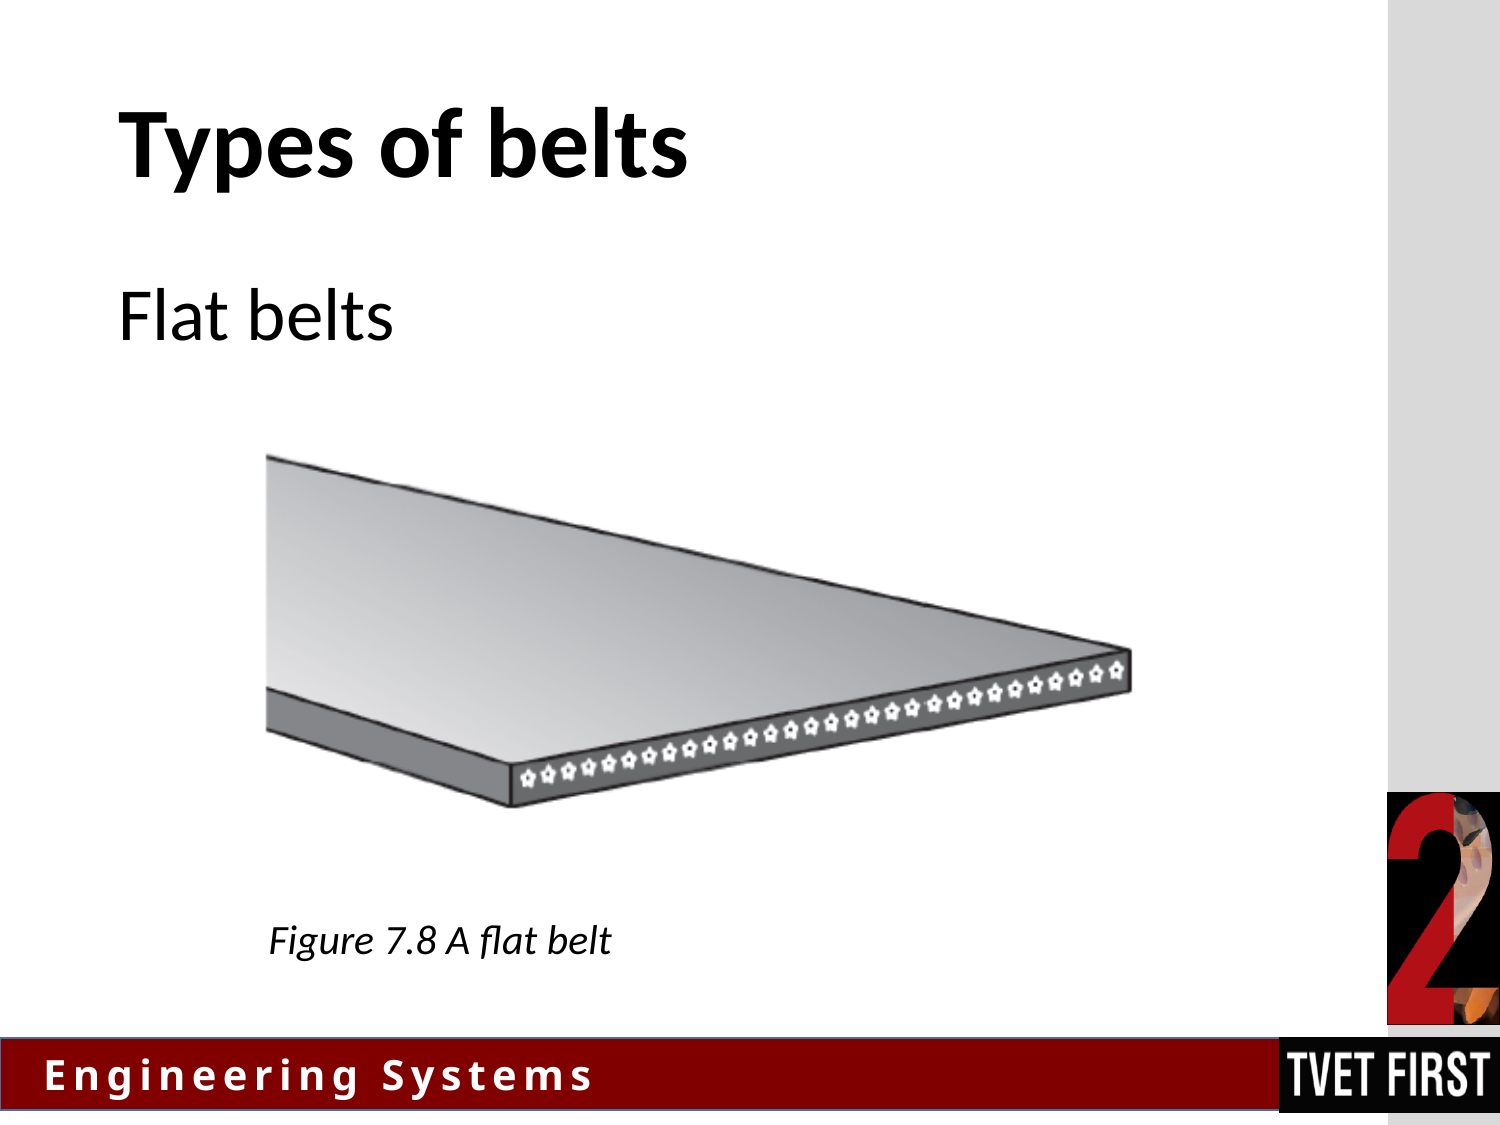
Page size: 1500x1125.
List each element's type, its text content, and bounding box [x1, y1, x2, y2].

picture [1279, 1037, 1500, 1113]
list Flat belts [103, 268, 1370, 983]
title Types of belts [103, 36, 1370, 254]
text_box Figure 7.8 A flat belt [253, 905, 634, 970]
picture [1387, 792, 1500, 1025]
picture [253, 444, 1138, 822]
